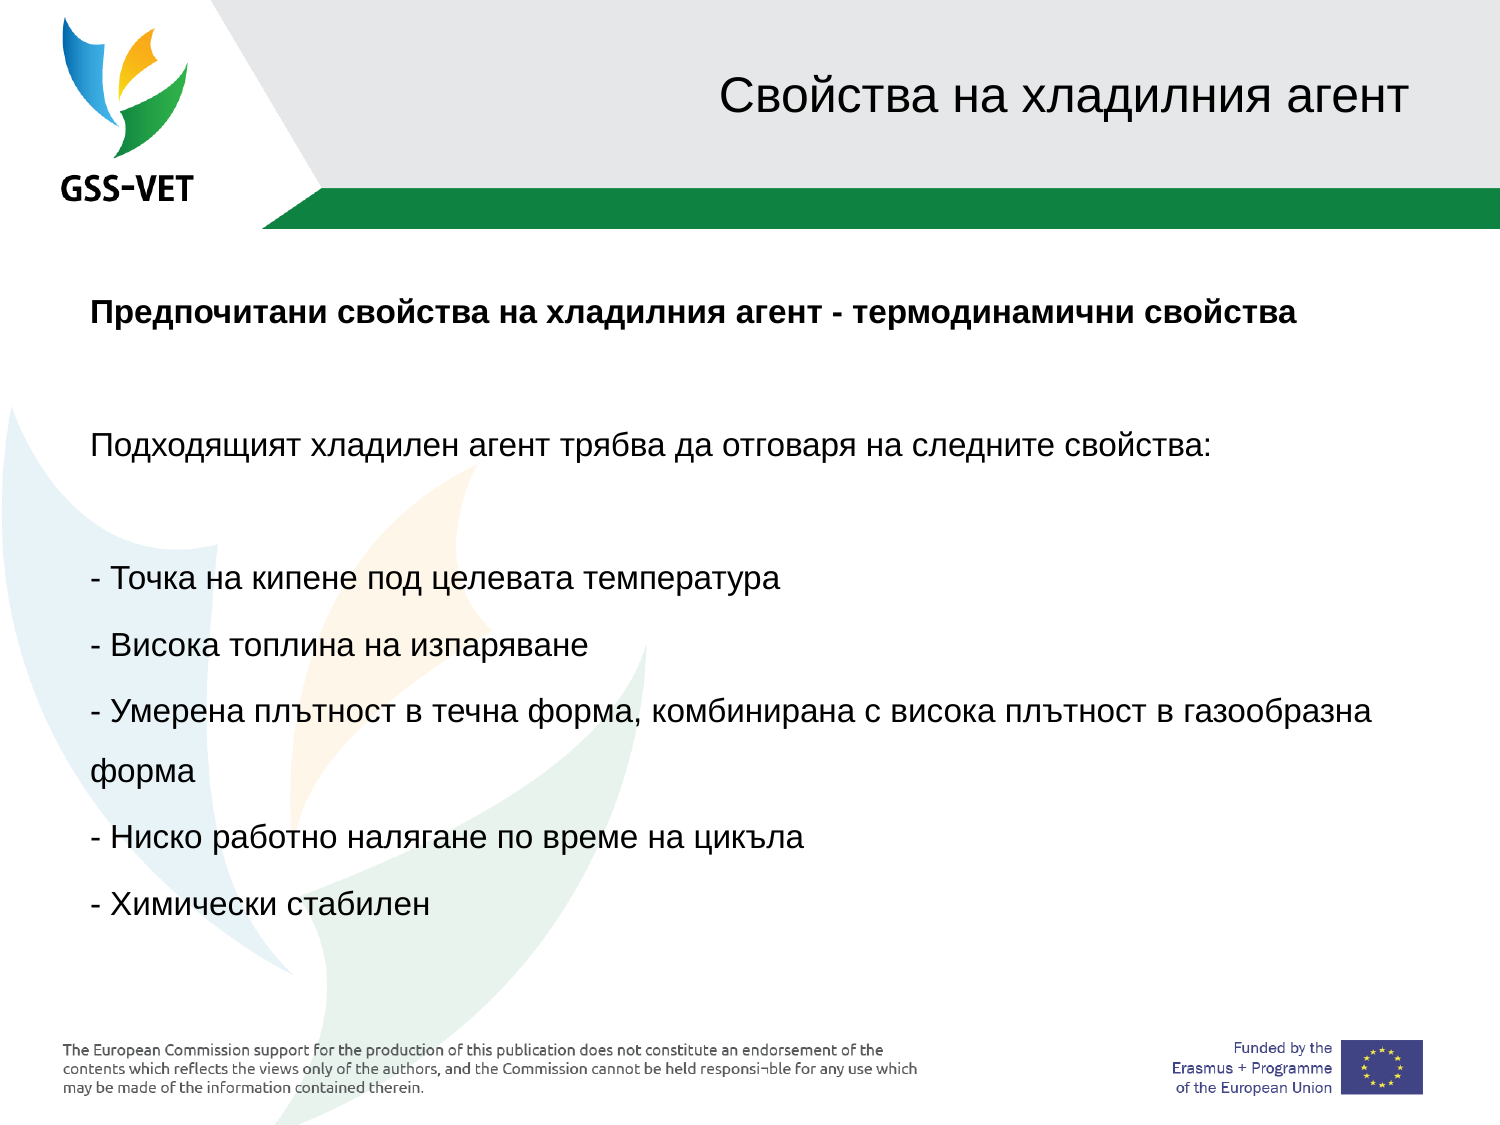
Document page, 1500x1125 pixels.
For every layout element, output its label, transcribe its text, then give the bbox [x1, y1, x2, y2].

title Свойства на хладилния агент [324, 0, 1425, 185]
picture [0, 0, 1500, 1125]
list Предпочитани свойства на хладилния агент - термодинамични свойства Подходящият хладилен агент трябва да отговаря на следните свойства: - Точка на кипене под целевата температура - Висока топлина на изпаряване - Умерена плътност в течна форма, комбинирана с висока плътност в газообразна форма - Ниско работно налягане по време на цикъла - Химически стабилен [75, 262, 1425, 1005]
